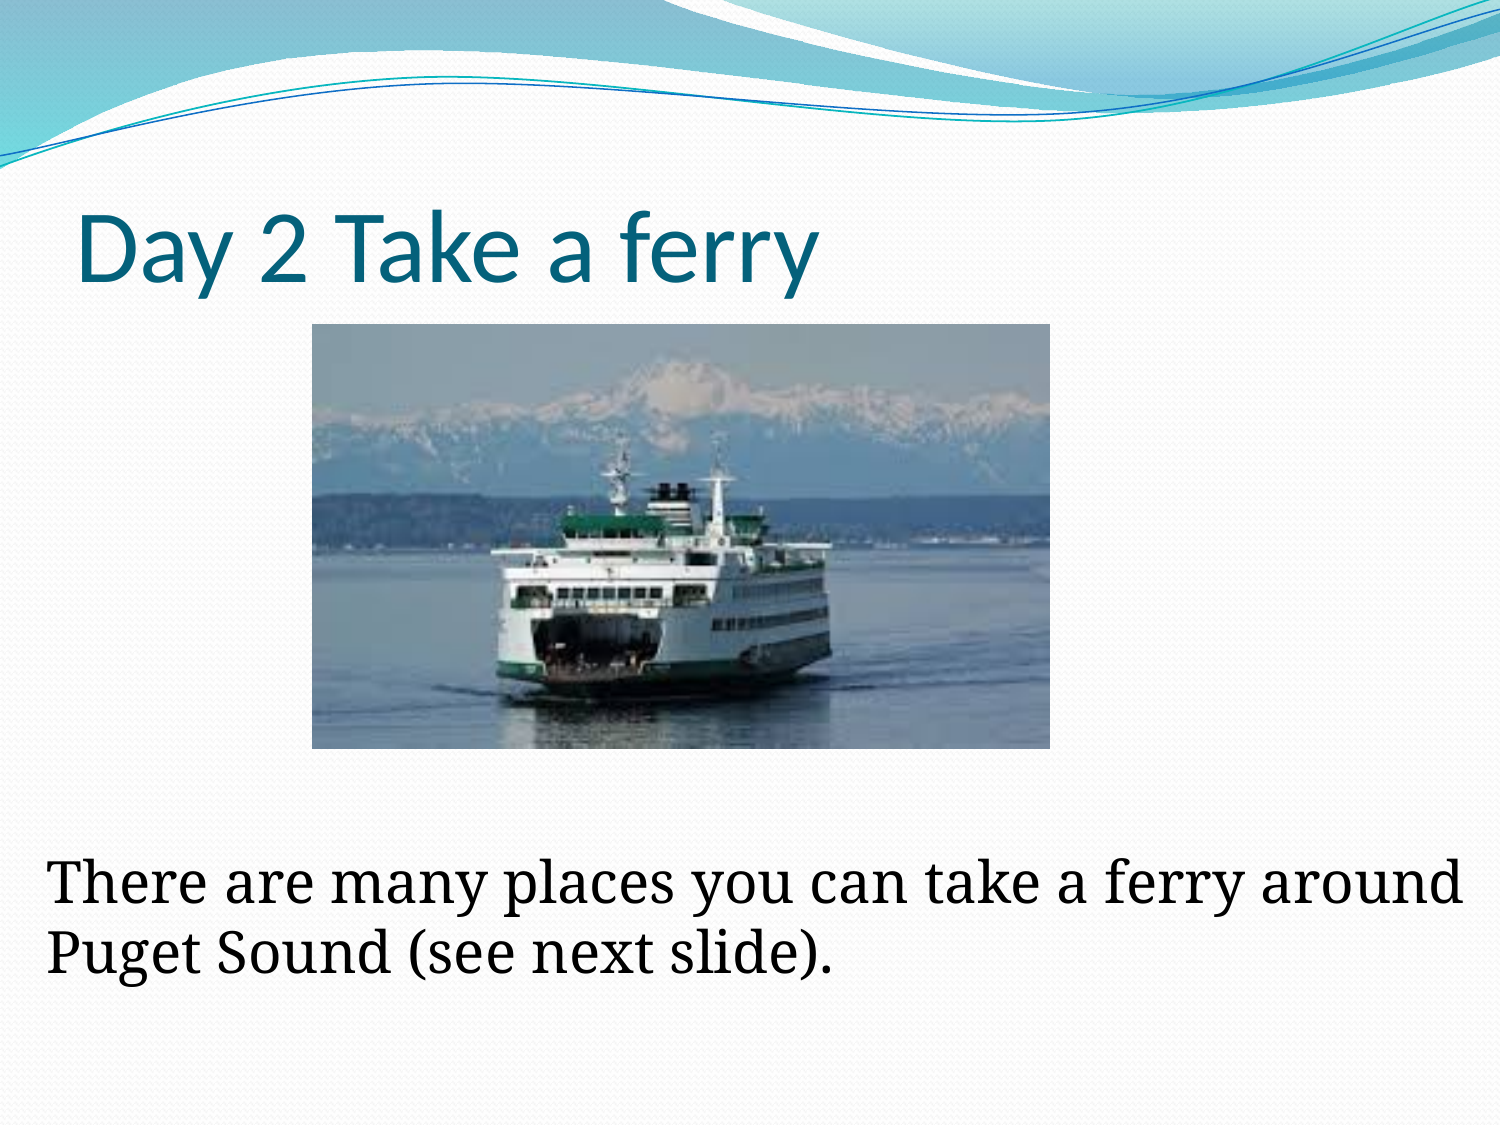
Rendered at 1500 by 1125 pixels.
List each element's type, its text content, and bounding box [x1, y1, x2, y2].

title Day 2 Take a ferry [75, 115, 1425, 303]
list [312, 324, 1051, 749]
text_box There are many places you can take a ferry around Puget Sound (see next slide). [31, 837, 1496, 993]
